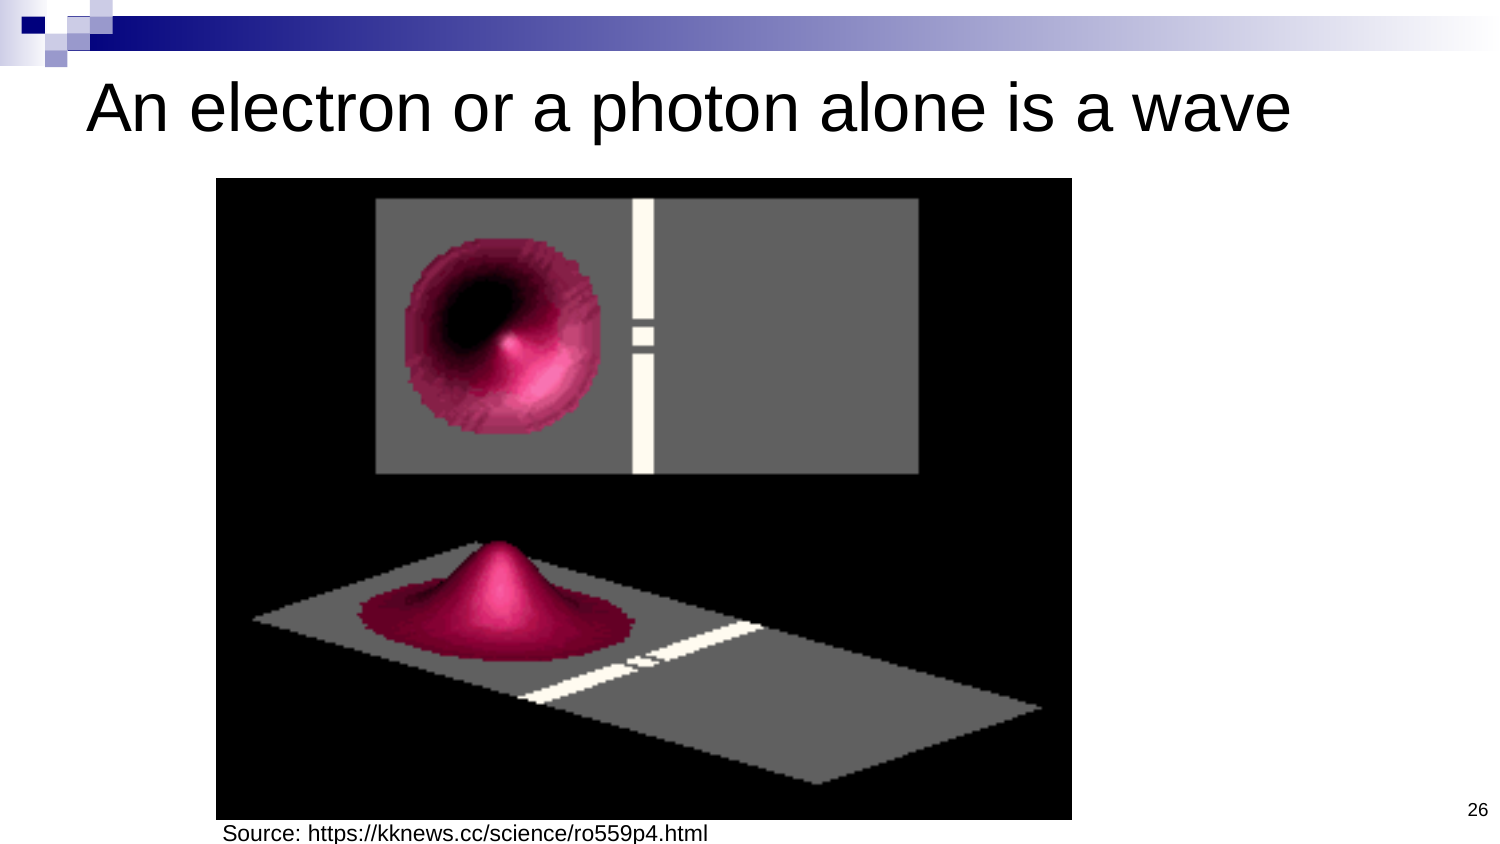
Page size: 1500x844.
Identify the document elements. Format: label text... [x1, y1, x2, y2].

slide_number 26 [1149, 796, 1500, 811]
text_box Source: https://kknews.cc/science/ro559p4.html [211, 811, 1500, 844]
title An electron or a photon alone is a wave [75, 56, 1425, 153]
picture [216, 178, 1072, 820]
